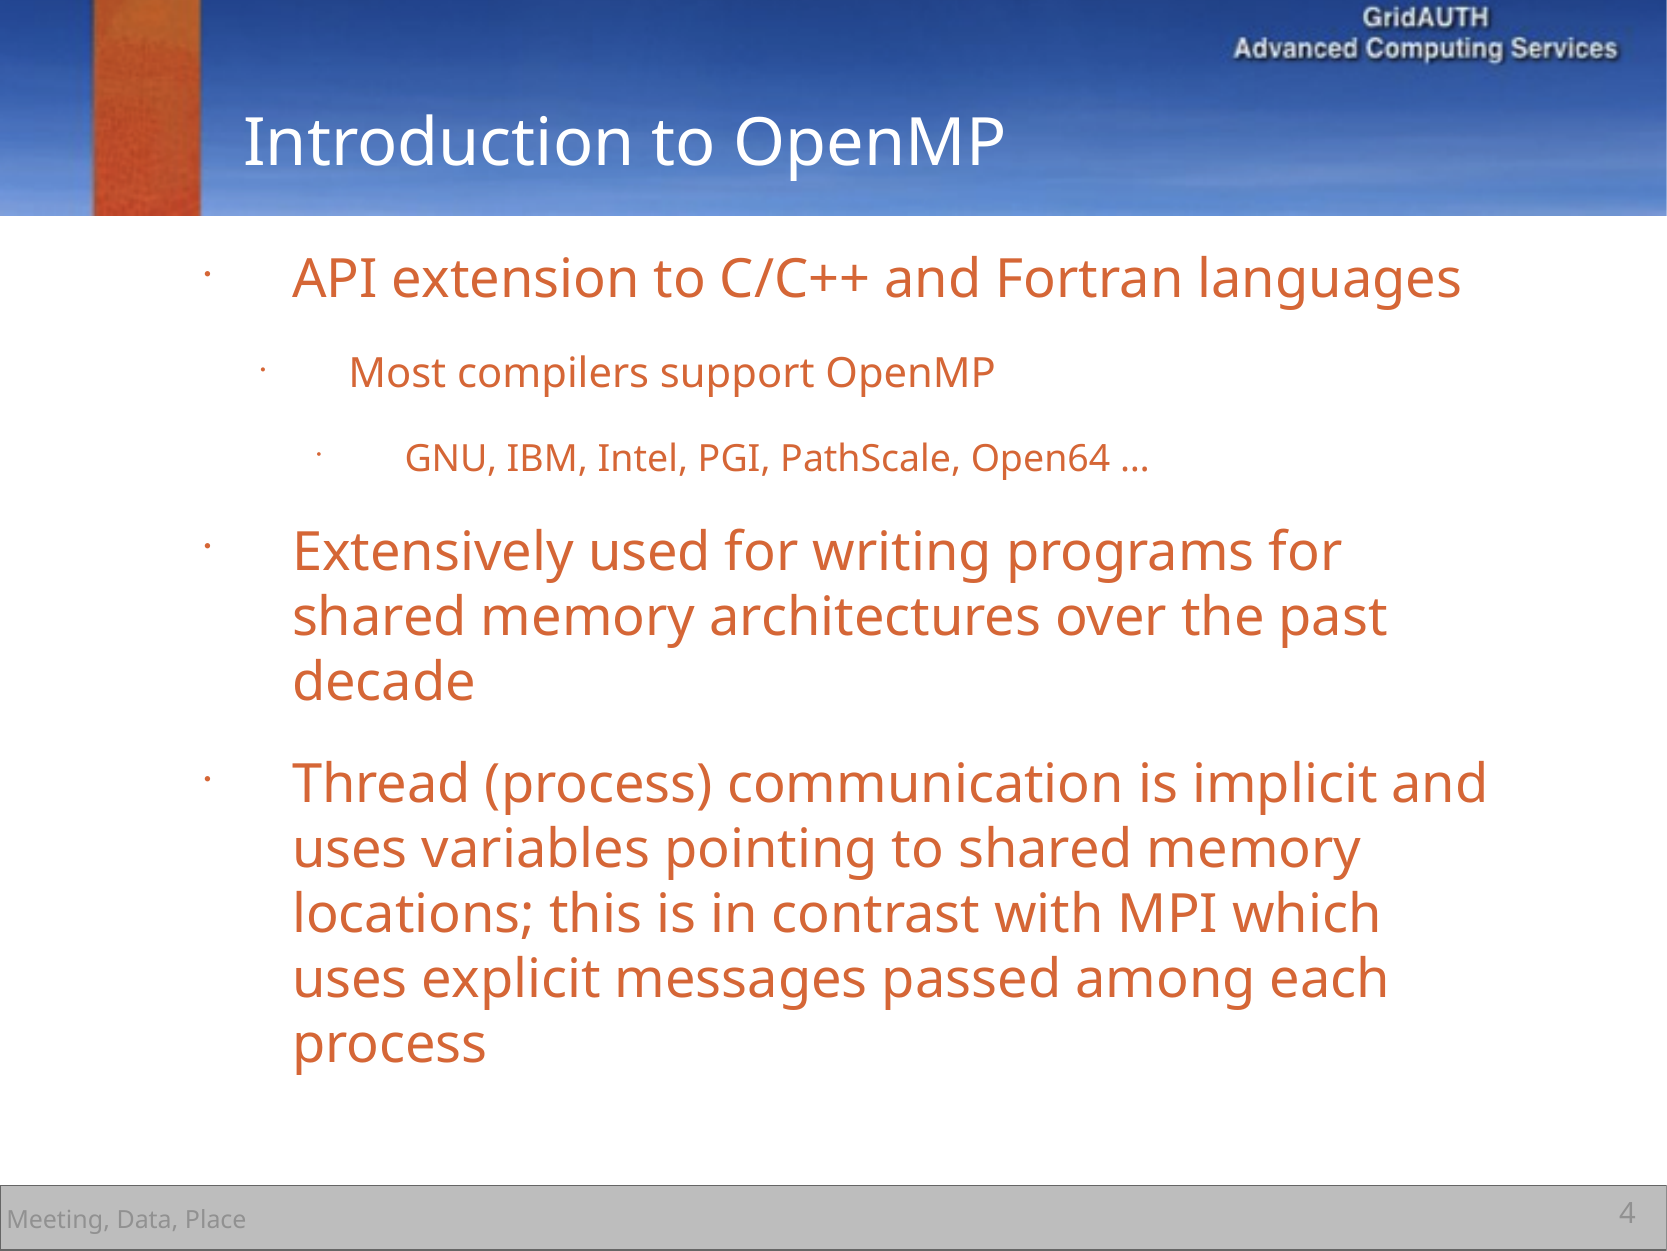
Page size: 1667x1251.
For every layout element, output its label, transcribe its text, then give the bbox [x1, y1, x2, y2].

slide_number 4 [1603, 1199, 1649, 1243]
title Introduction to OpenMP [220, 64, 1630, 214]
picture [0, 0, 1667, 216]
list API extension to C/C++ and Fortran languages Most compilers support OpenMP GNU, IBM, Intel, PGI, PathScale, Open64 … Extensively used for writing programs for shared memory architectures over the past decade Thread (process) communication is implicit and uses variables pointing to shared memory locations; this is in contrast with MPI which uses explicit messages passed among each process [161, 243, 1505, 1176]
